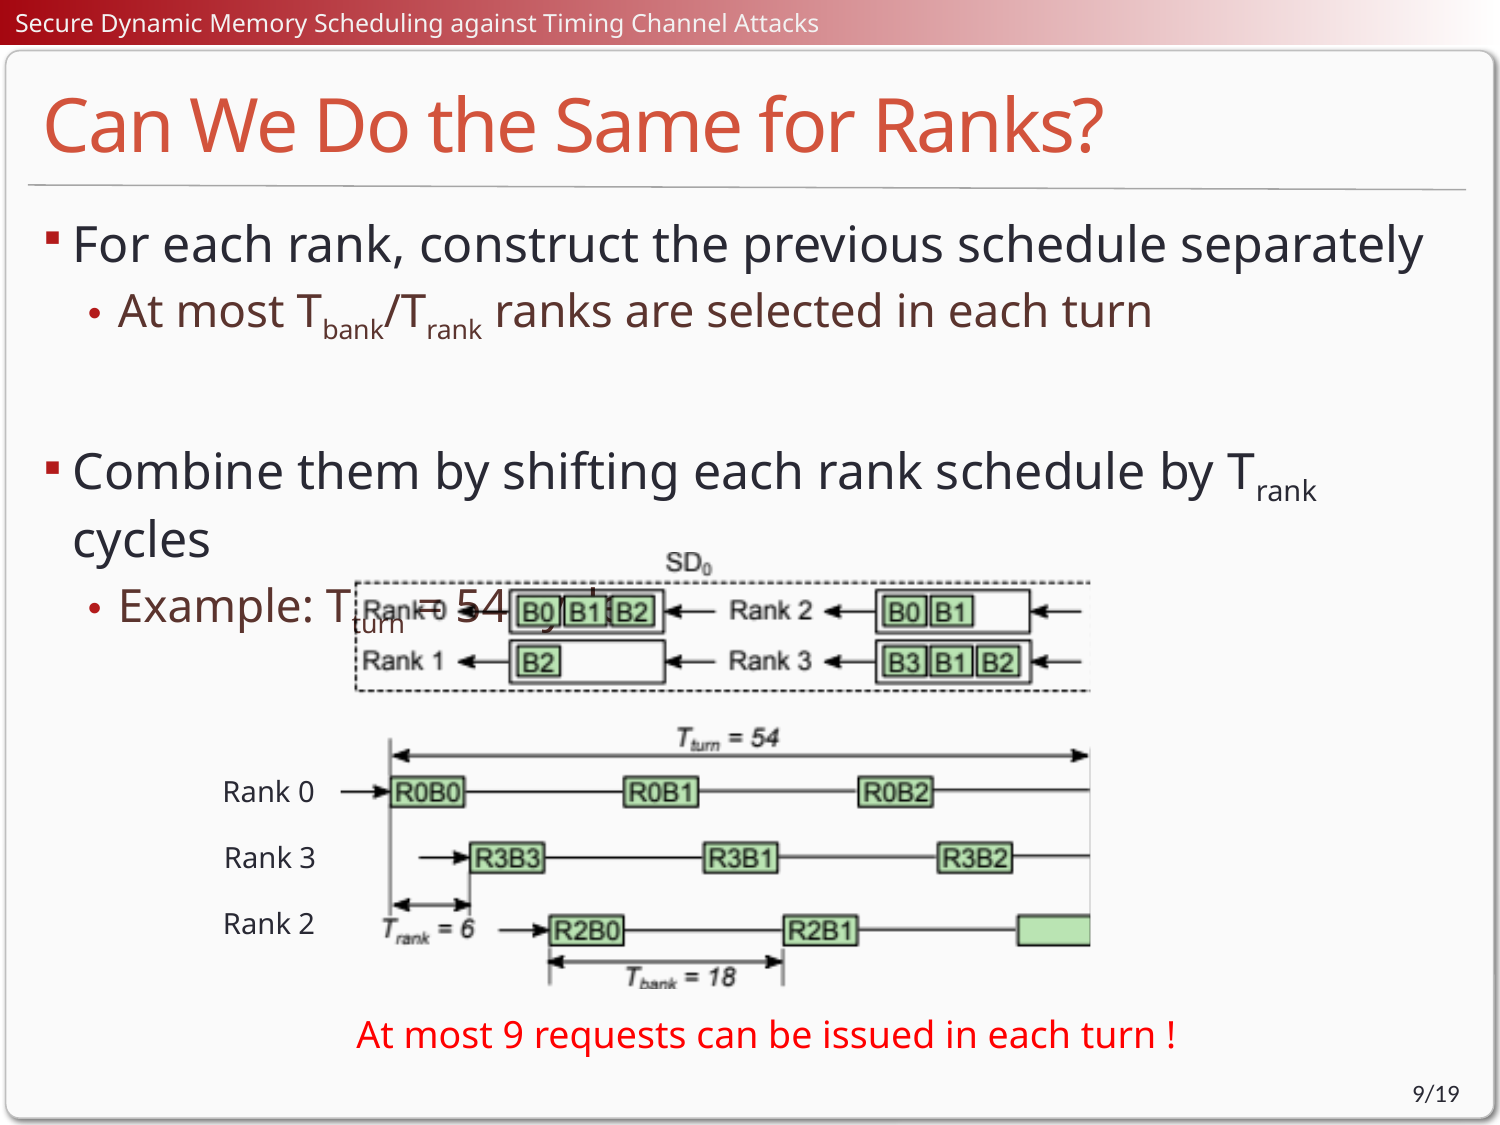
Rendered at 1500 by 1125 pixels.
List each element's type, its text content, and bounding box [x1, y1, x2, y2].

list For each rank, construct the previous schedule separately At most Tbank/Trank ranks are selected in each turn Combine them by shifting each rank schedule by Trank cycles Example: Tturn = 54 cycles [27, 205, 1468, 1063]
title Can We Do the Same for Ranks? [27, 62, 1468, 183]
text_box At most 9 requests can be issued in each turn ! [341, 1003, 1192, 1064]
picture [340, 552, 1091, 989]
slide_number 9/19 [1125, 1074, 1475, 1110]
